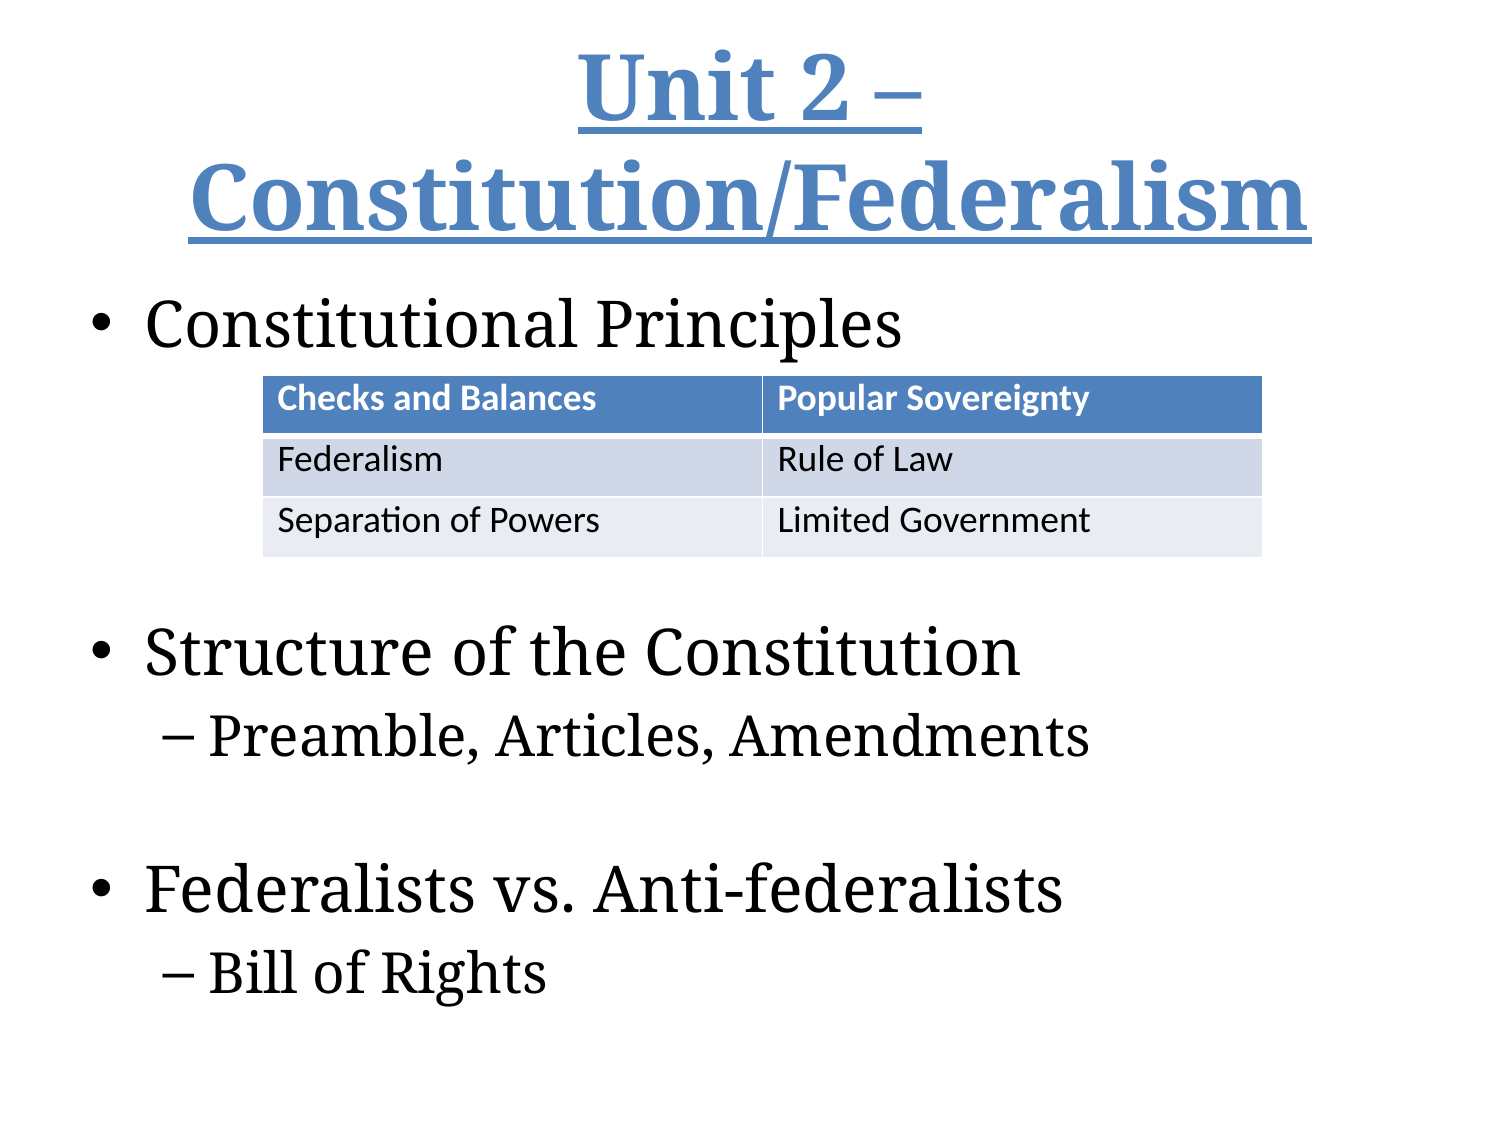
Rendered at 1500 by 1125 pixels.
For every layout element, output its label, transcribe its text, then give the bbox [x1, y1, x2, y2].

table_cell Federalism [263, 439, 762, 496]
table_cell Limited Government [763, 498, 1262, 557]
table_cell Separation of Powers [263, 498, 762, 557]
table_header Checks and Balances [263, 376, 762, 433]
table_header Popular Sovereignty [763, 376, 1262, 433]
table_cell Rule of Law [763, 439, 1262, 496]
title Unit 2 – Constitution/Federalism [75, 45, 1425, 233]
list Constitutional Principles Structure of the Constitution Preamble, Articles, Amendments Federalists vs. Anti-federalists Bill of Rights [75, 275, 1425, 1018]
